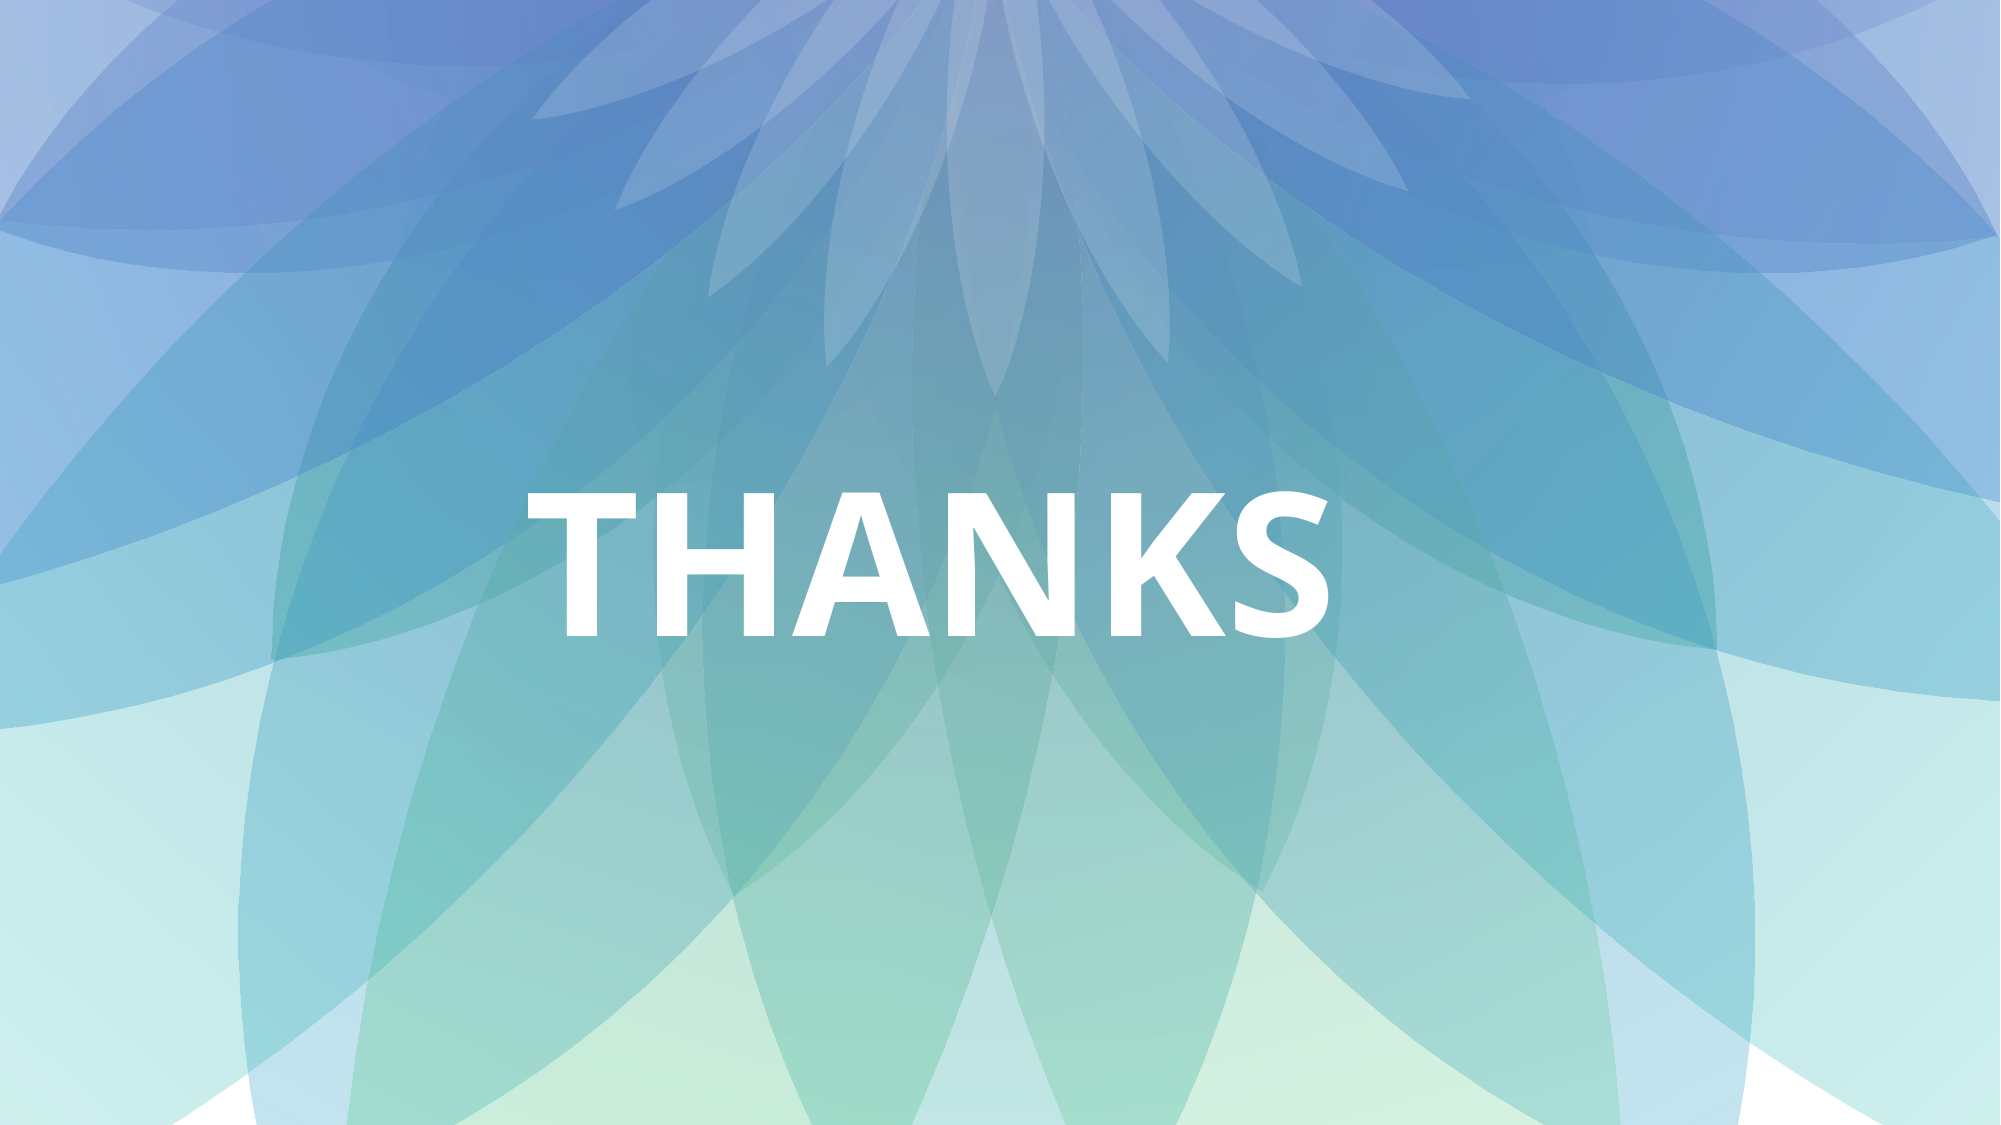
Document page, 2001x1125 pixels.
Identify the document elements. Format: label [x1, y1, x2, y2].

text_box [506, 0, 1495, 398]
text_box [0, 0, 2000, 1125]
